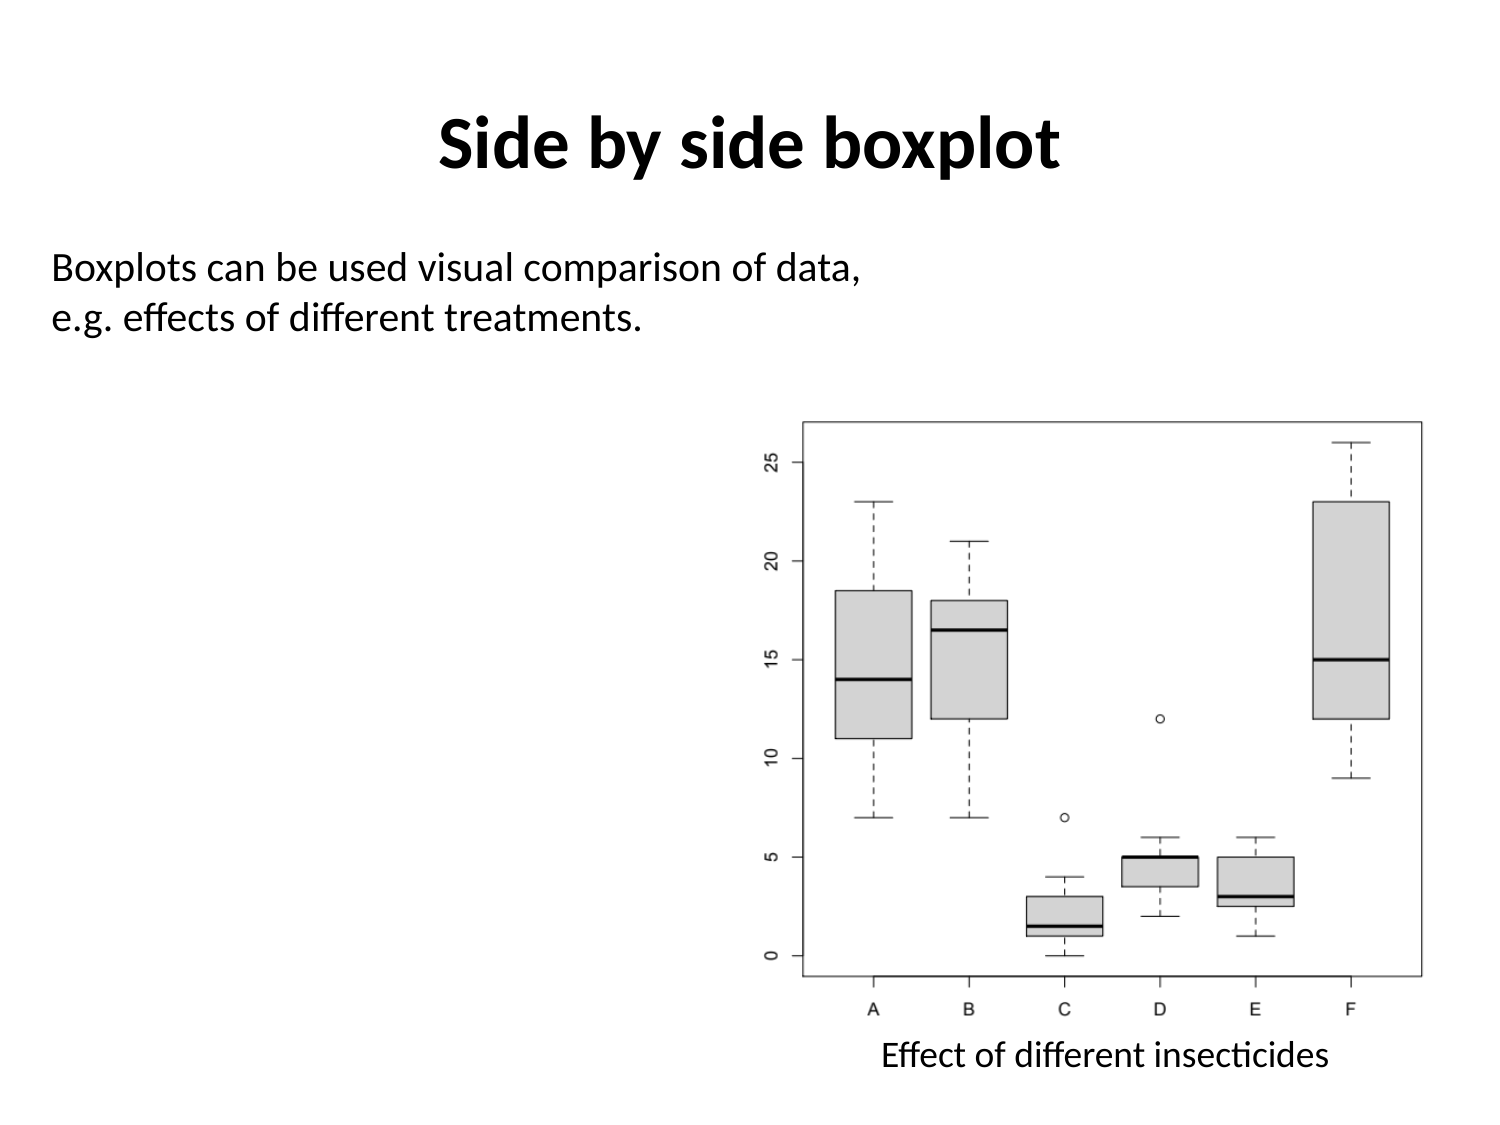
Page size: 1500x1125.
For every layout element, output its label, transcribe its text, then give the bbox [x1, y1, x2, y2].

title Side by side boxplot [75, 45, 1425, 233]
picture [715, 334, 1465, 1084]
list Boxplots can be used visual comparison of data, e.g. effects of different treatments. [36, 232, 915, 1005]
